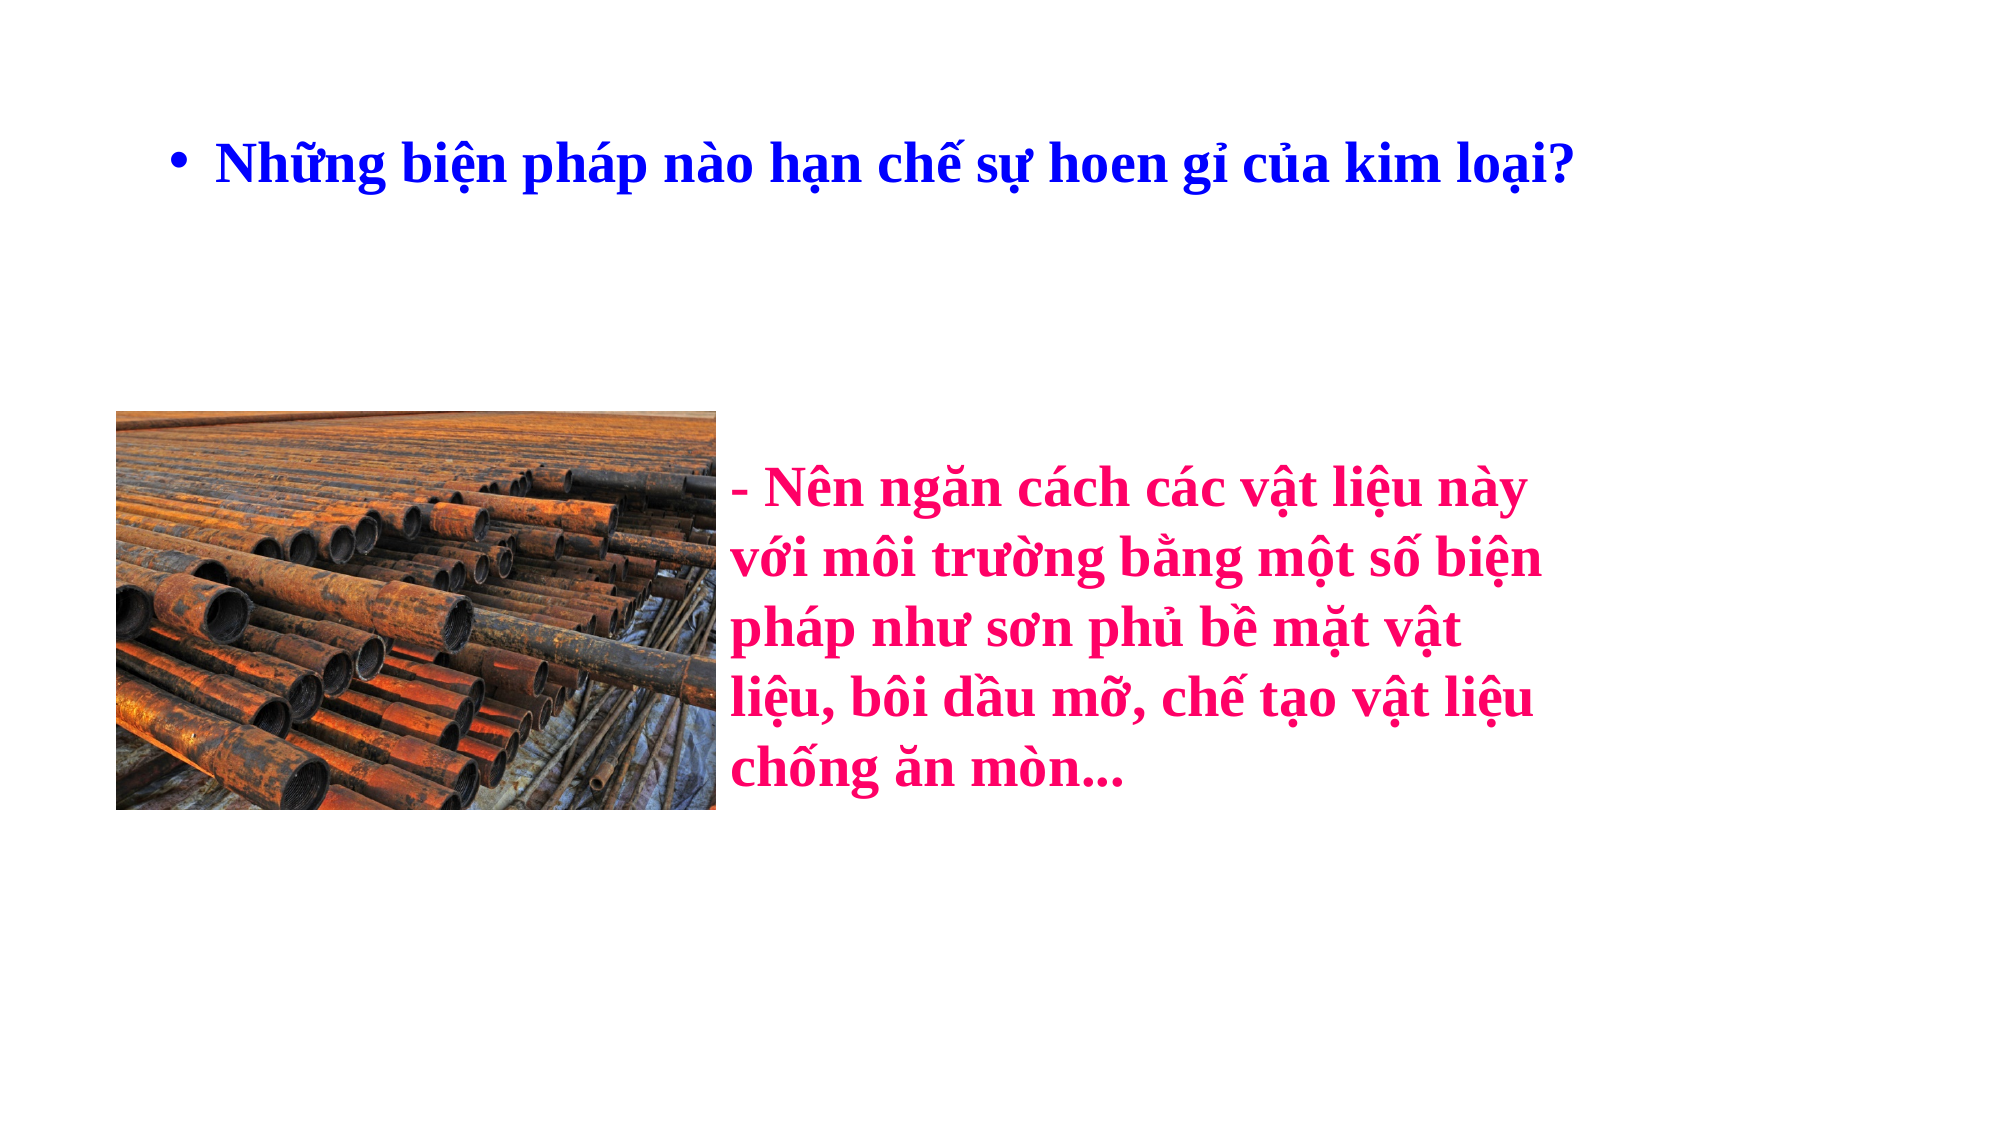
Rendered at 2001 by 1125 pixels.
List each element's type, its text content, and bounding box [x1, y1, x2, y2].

text_box - Nên ngăn cách các vật liệu này với môi trường bằng một số biện pháp như sơn phủ bề mặt vật liệu, bôi dầu mỡ, chế tạo vật liệu chống ăn mòn... [716, 440, 1568, 806]
text_box Những biện pháp nào hạn chế sự hoen gỉ của kim loại? [153, 116, 1593, 202]
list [115, 411, 716, 810]
